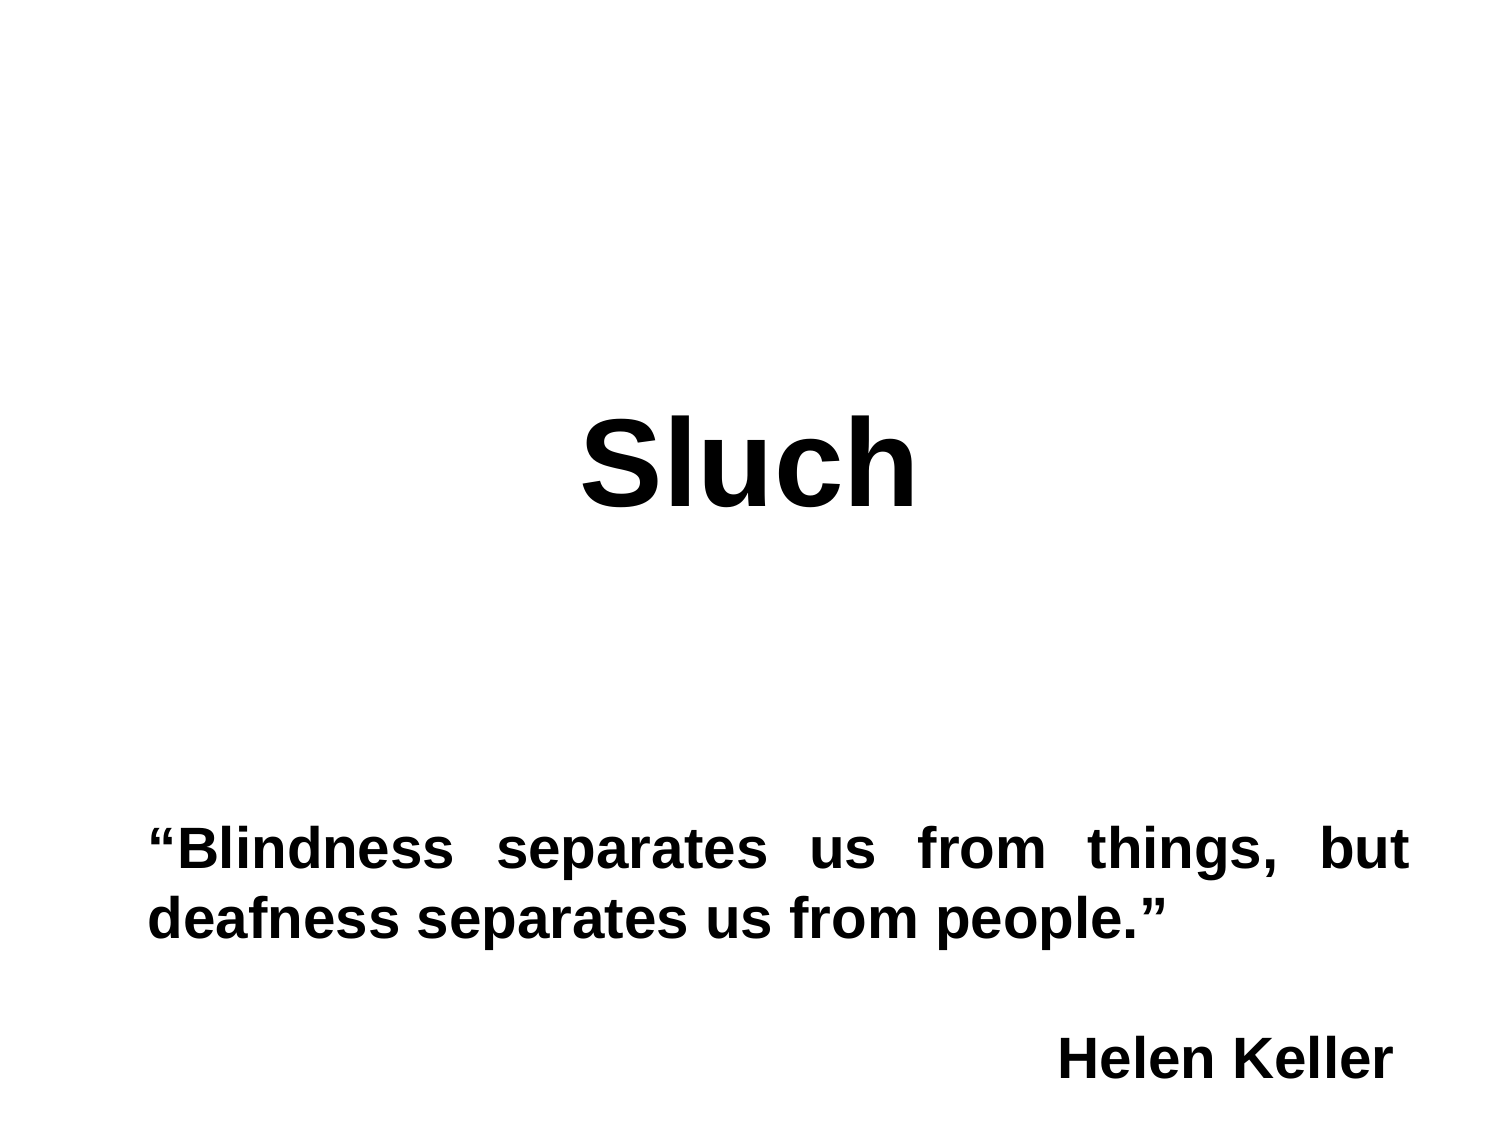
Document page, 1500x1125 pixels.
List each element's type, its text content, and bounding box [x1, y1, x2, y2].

title Sluch [112, 149, 1388, 541]
text_box “Blindness separates us from things, but deafness separates us from people.” Helen Keller [133, 802, 1426, 1098]
